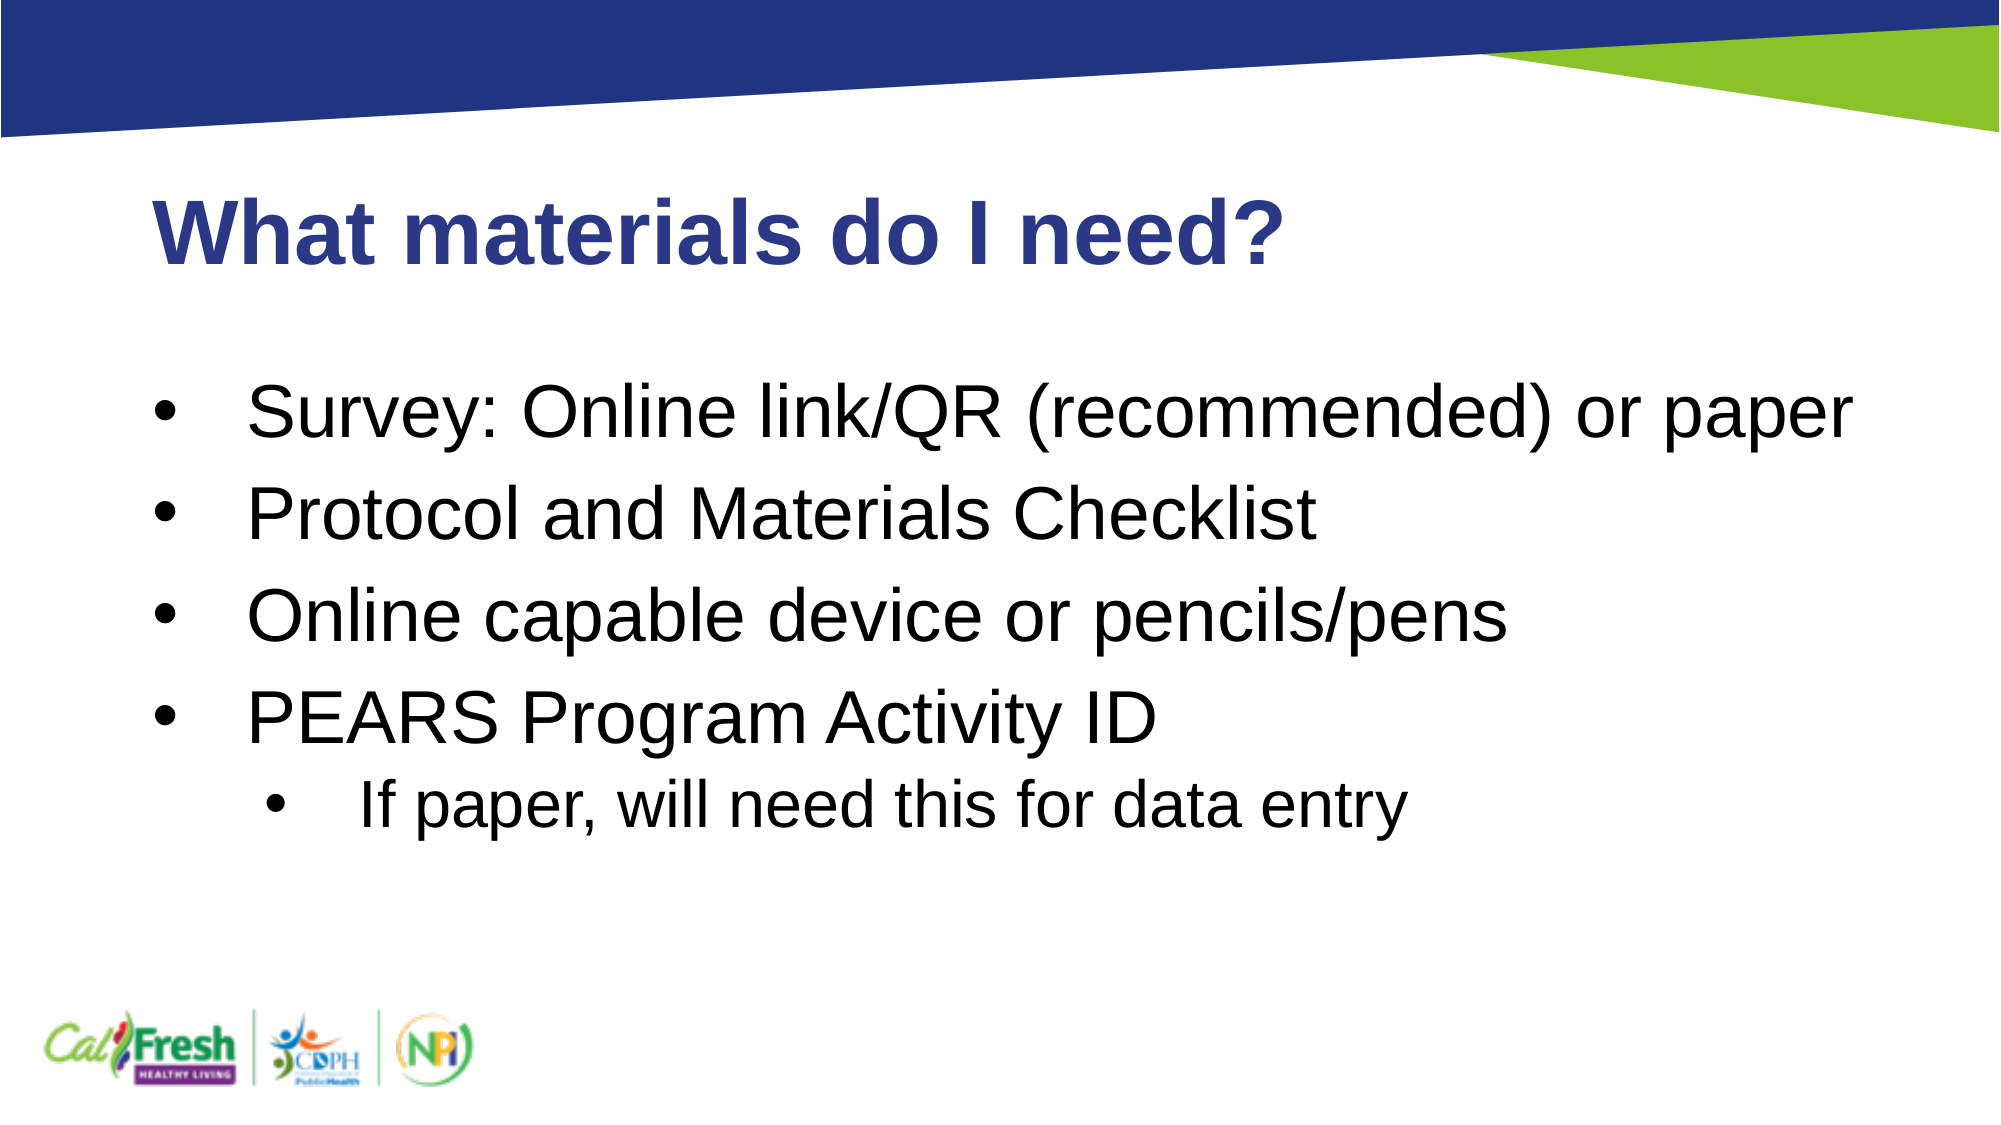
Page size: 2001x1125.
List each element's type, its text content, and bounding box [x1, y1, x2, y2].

title What materials do I need? [137, 125, 1863, 344]
picture [1, 0, 1999, 163]
list Survey: Online link/QR (recommended) or paper Protocol and Materials Checklist Online capable device or pencils/pens PEARS Program Activity ID If paper, will need this for data entry [137, 365, 1877, 982]
picture [26, 999, 491, 1108]
